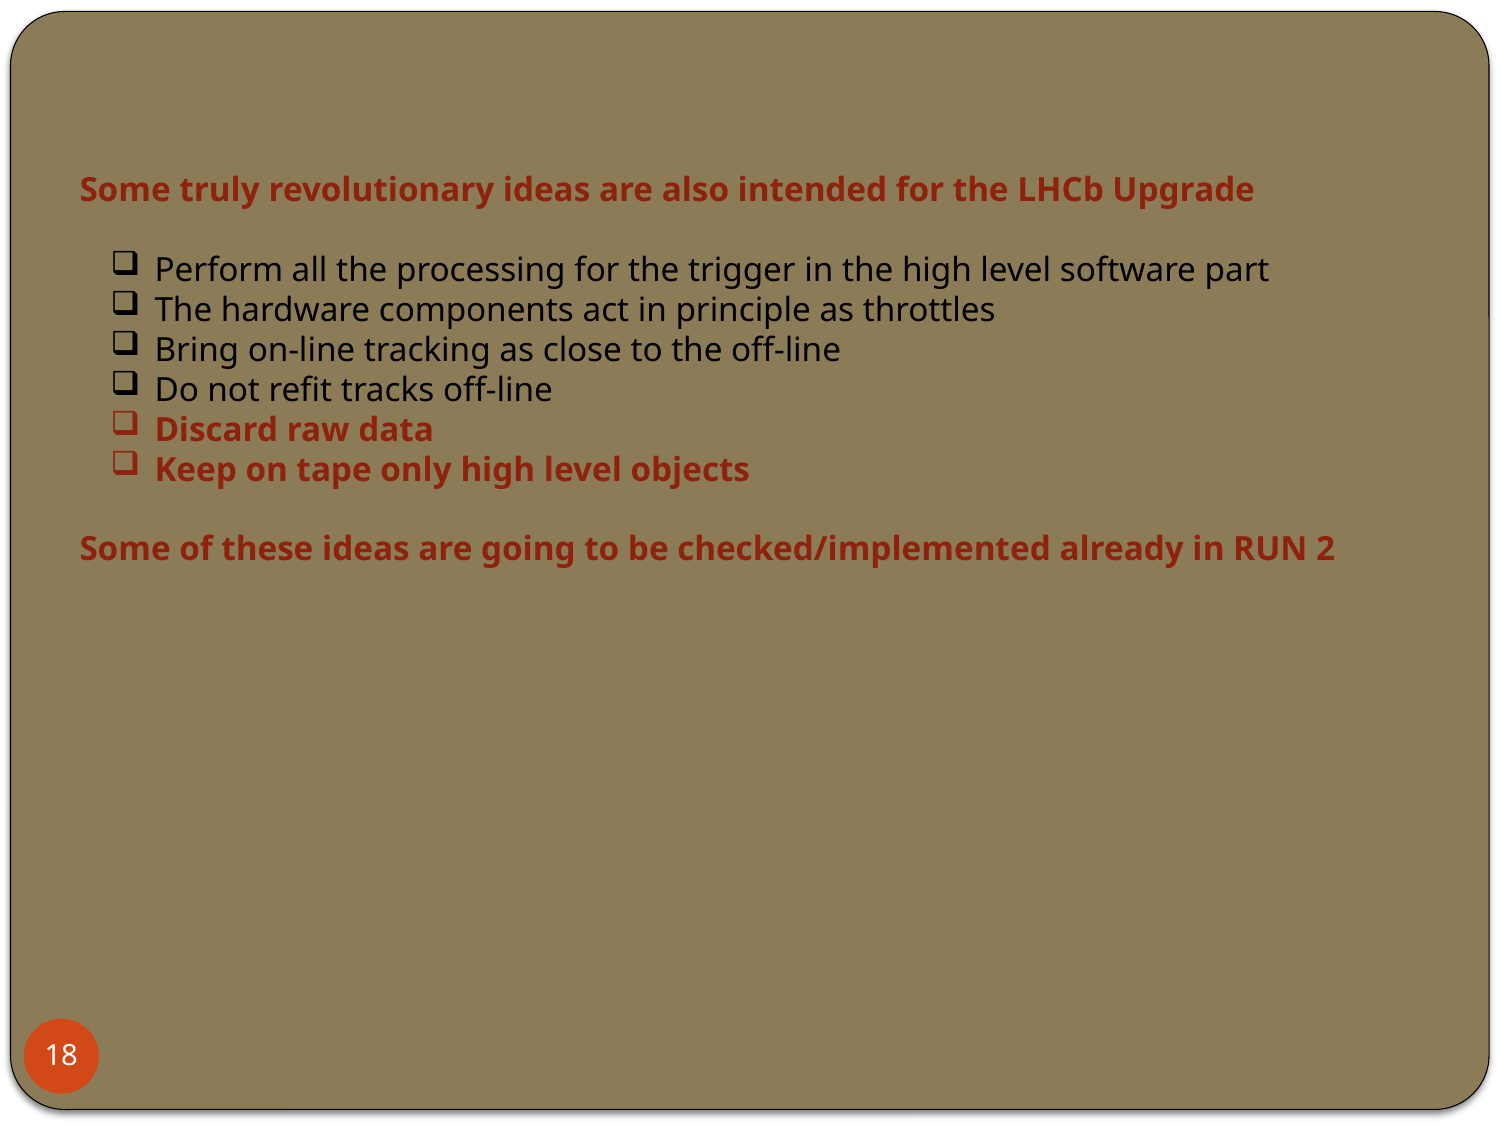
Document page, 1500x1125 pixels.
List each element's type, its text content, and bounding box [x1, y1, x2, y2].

text_box Some truly revolutionary ideas are also intended for the LHCb Upgrade Perform all the processing for the trigger in the high level software part The hardware components act in principle as throttles Bring on-line tracking as close to the off-line Do not refit tracks off-line Discard raw data Keep on tape only high level objects Some of these ideas are going to be checked/implemented already in RUN 2 [64, 160, 1447, 615]
slide_number 18 [23, 1018, 99, 1094]
